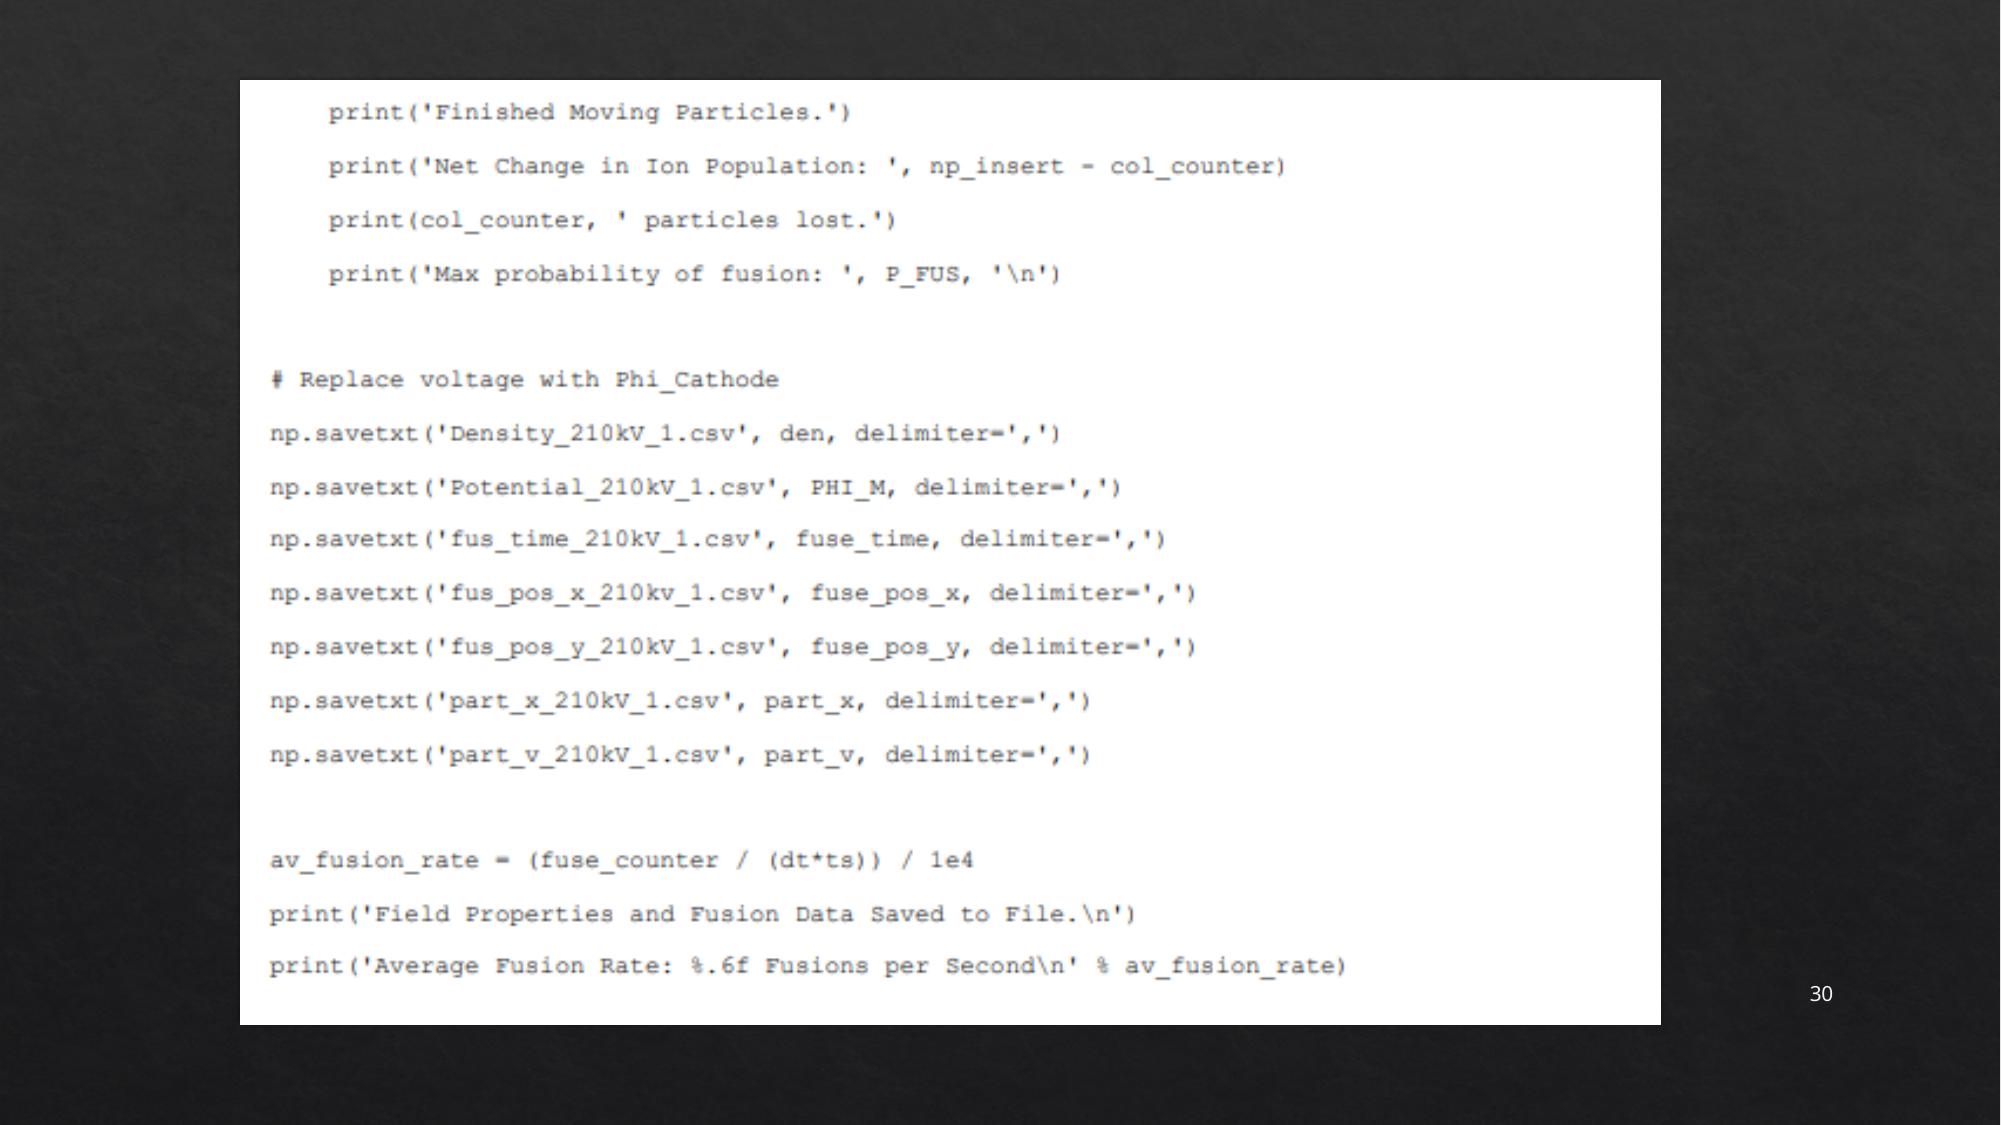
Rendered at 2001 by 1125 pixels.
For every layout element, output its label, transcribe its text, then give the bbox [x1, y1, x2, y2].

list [240, 80, 1661, 1026]
slide_number 30 [1724, 965, 1849, 1025]
